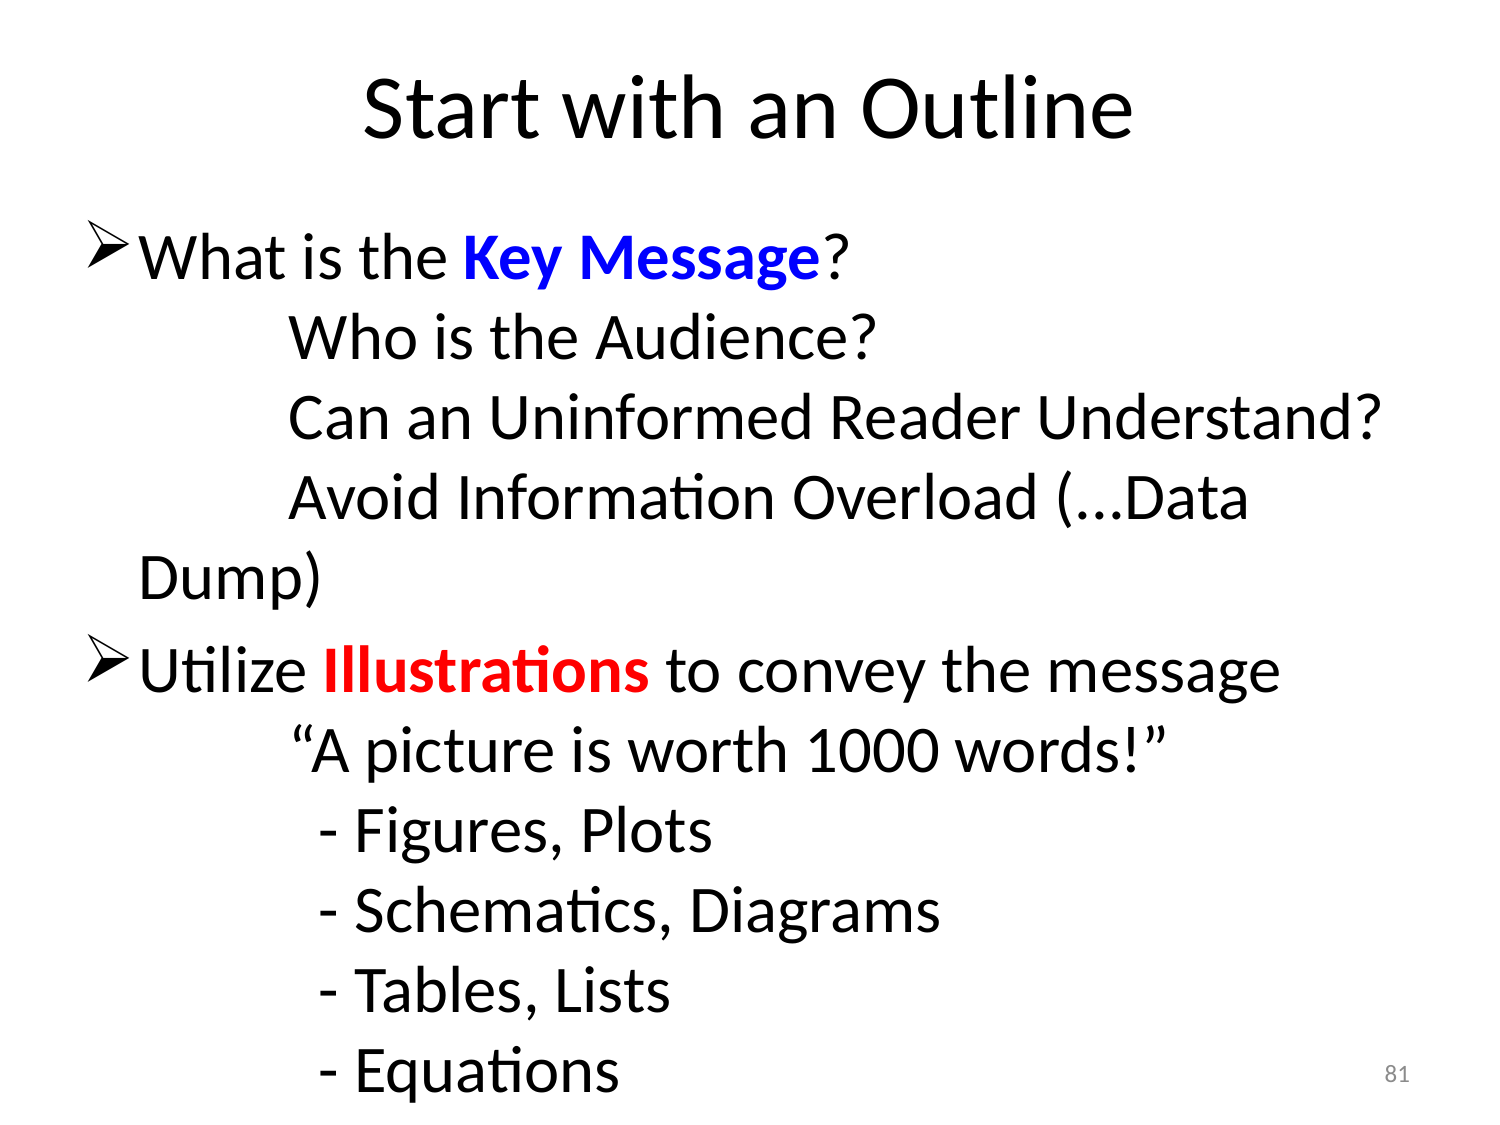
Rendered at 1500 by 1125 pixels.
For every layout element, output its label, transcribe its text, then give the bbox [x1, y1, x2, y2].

title Start with an Outline [103, 35, 1397, 168]
list What is the Key Message? Who is the Audience? Can an Uninformed Reader Understand? Avoid Information Overload (...Data Dump) Utilize Illustrations to convey the message “A picture is worth 1000 words!” - Figures, Plots - Schematics, Diagrams - Tables, Lists - Equations Self-Explanatory Figure Captions and Table Names Can the reader understand the diagram/table without reading the entire text? [67, 205, 1433, 1125]
slide_number 81 [1074, 1042, 1425, 1103]
